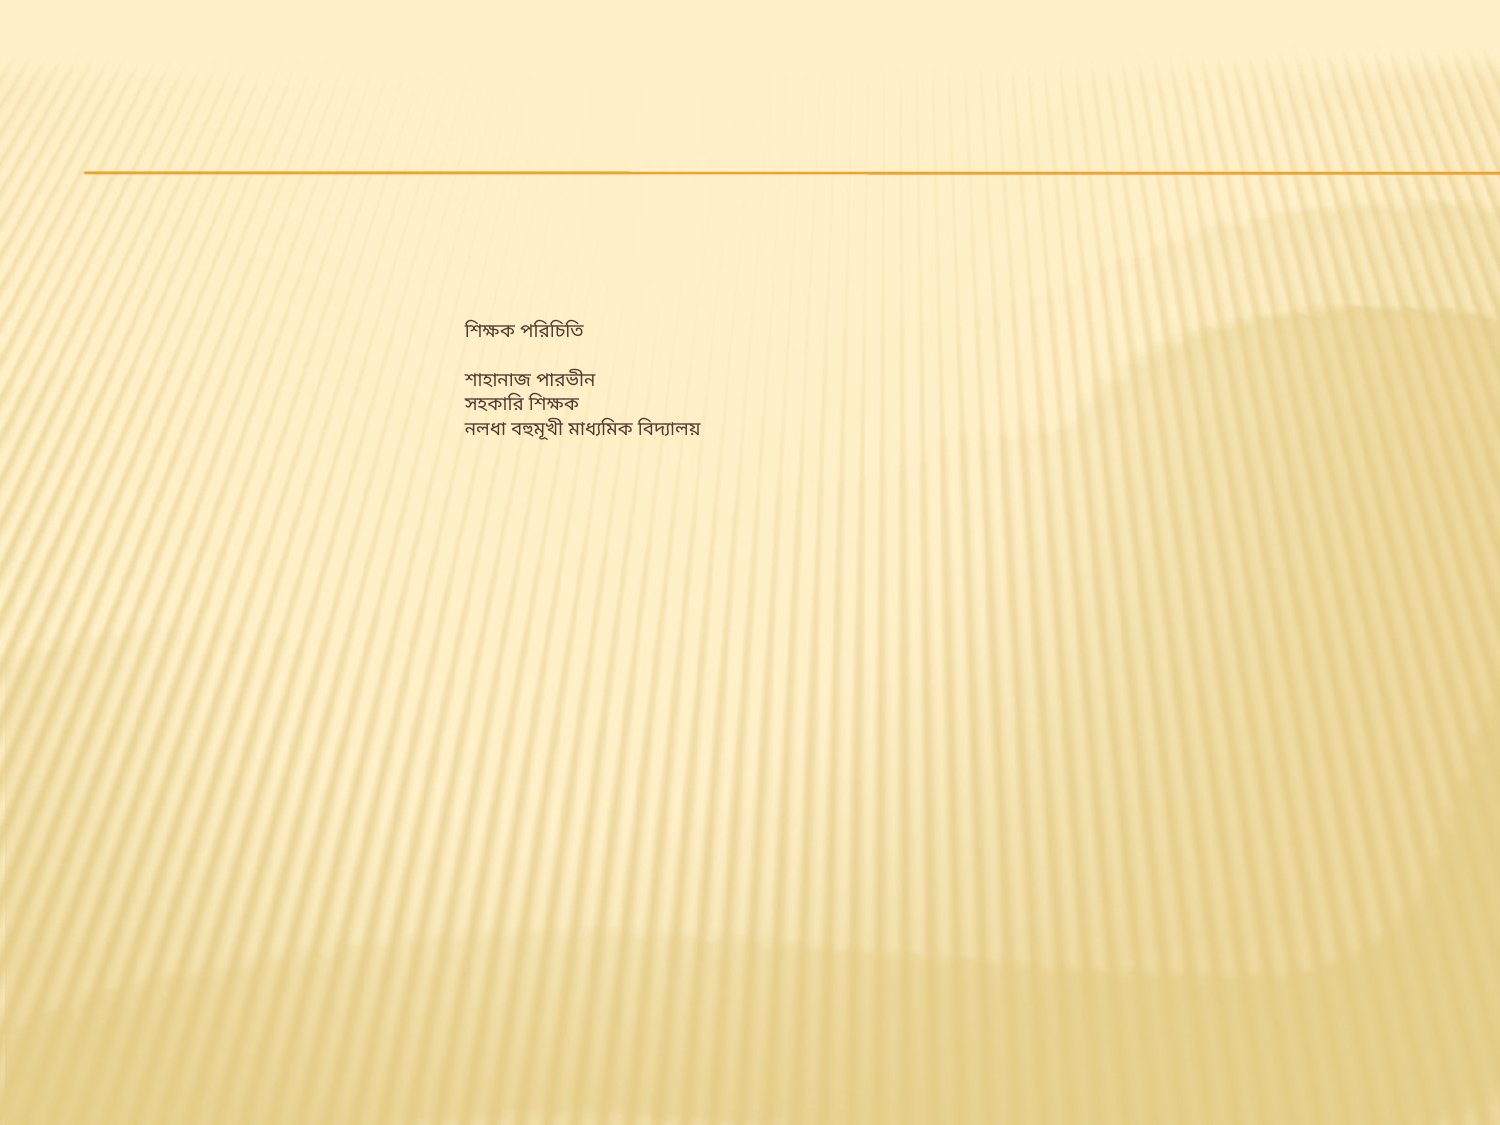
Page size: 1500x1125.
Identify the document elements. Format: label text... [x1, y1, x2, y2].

title শিক্ষক পরিচিতি শাহানাজ পারভীন সহকারি শিক্ষক নলধা বহুমূখী মাধ্যমিক বিদ্যালয় [450, 312, 1038, 451]
